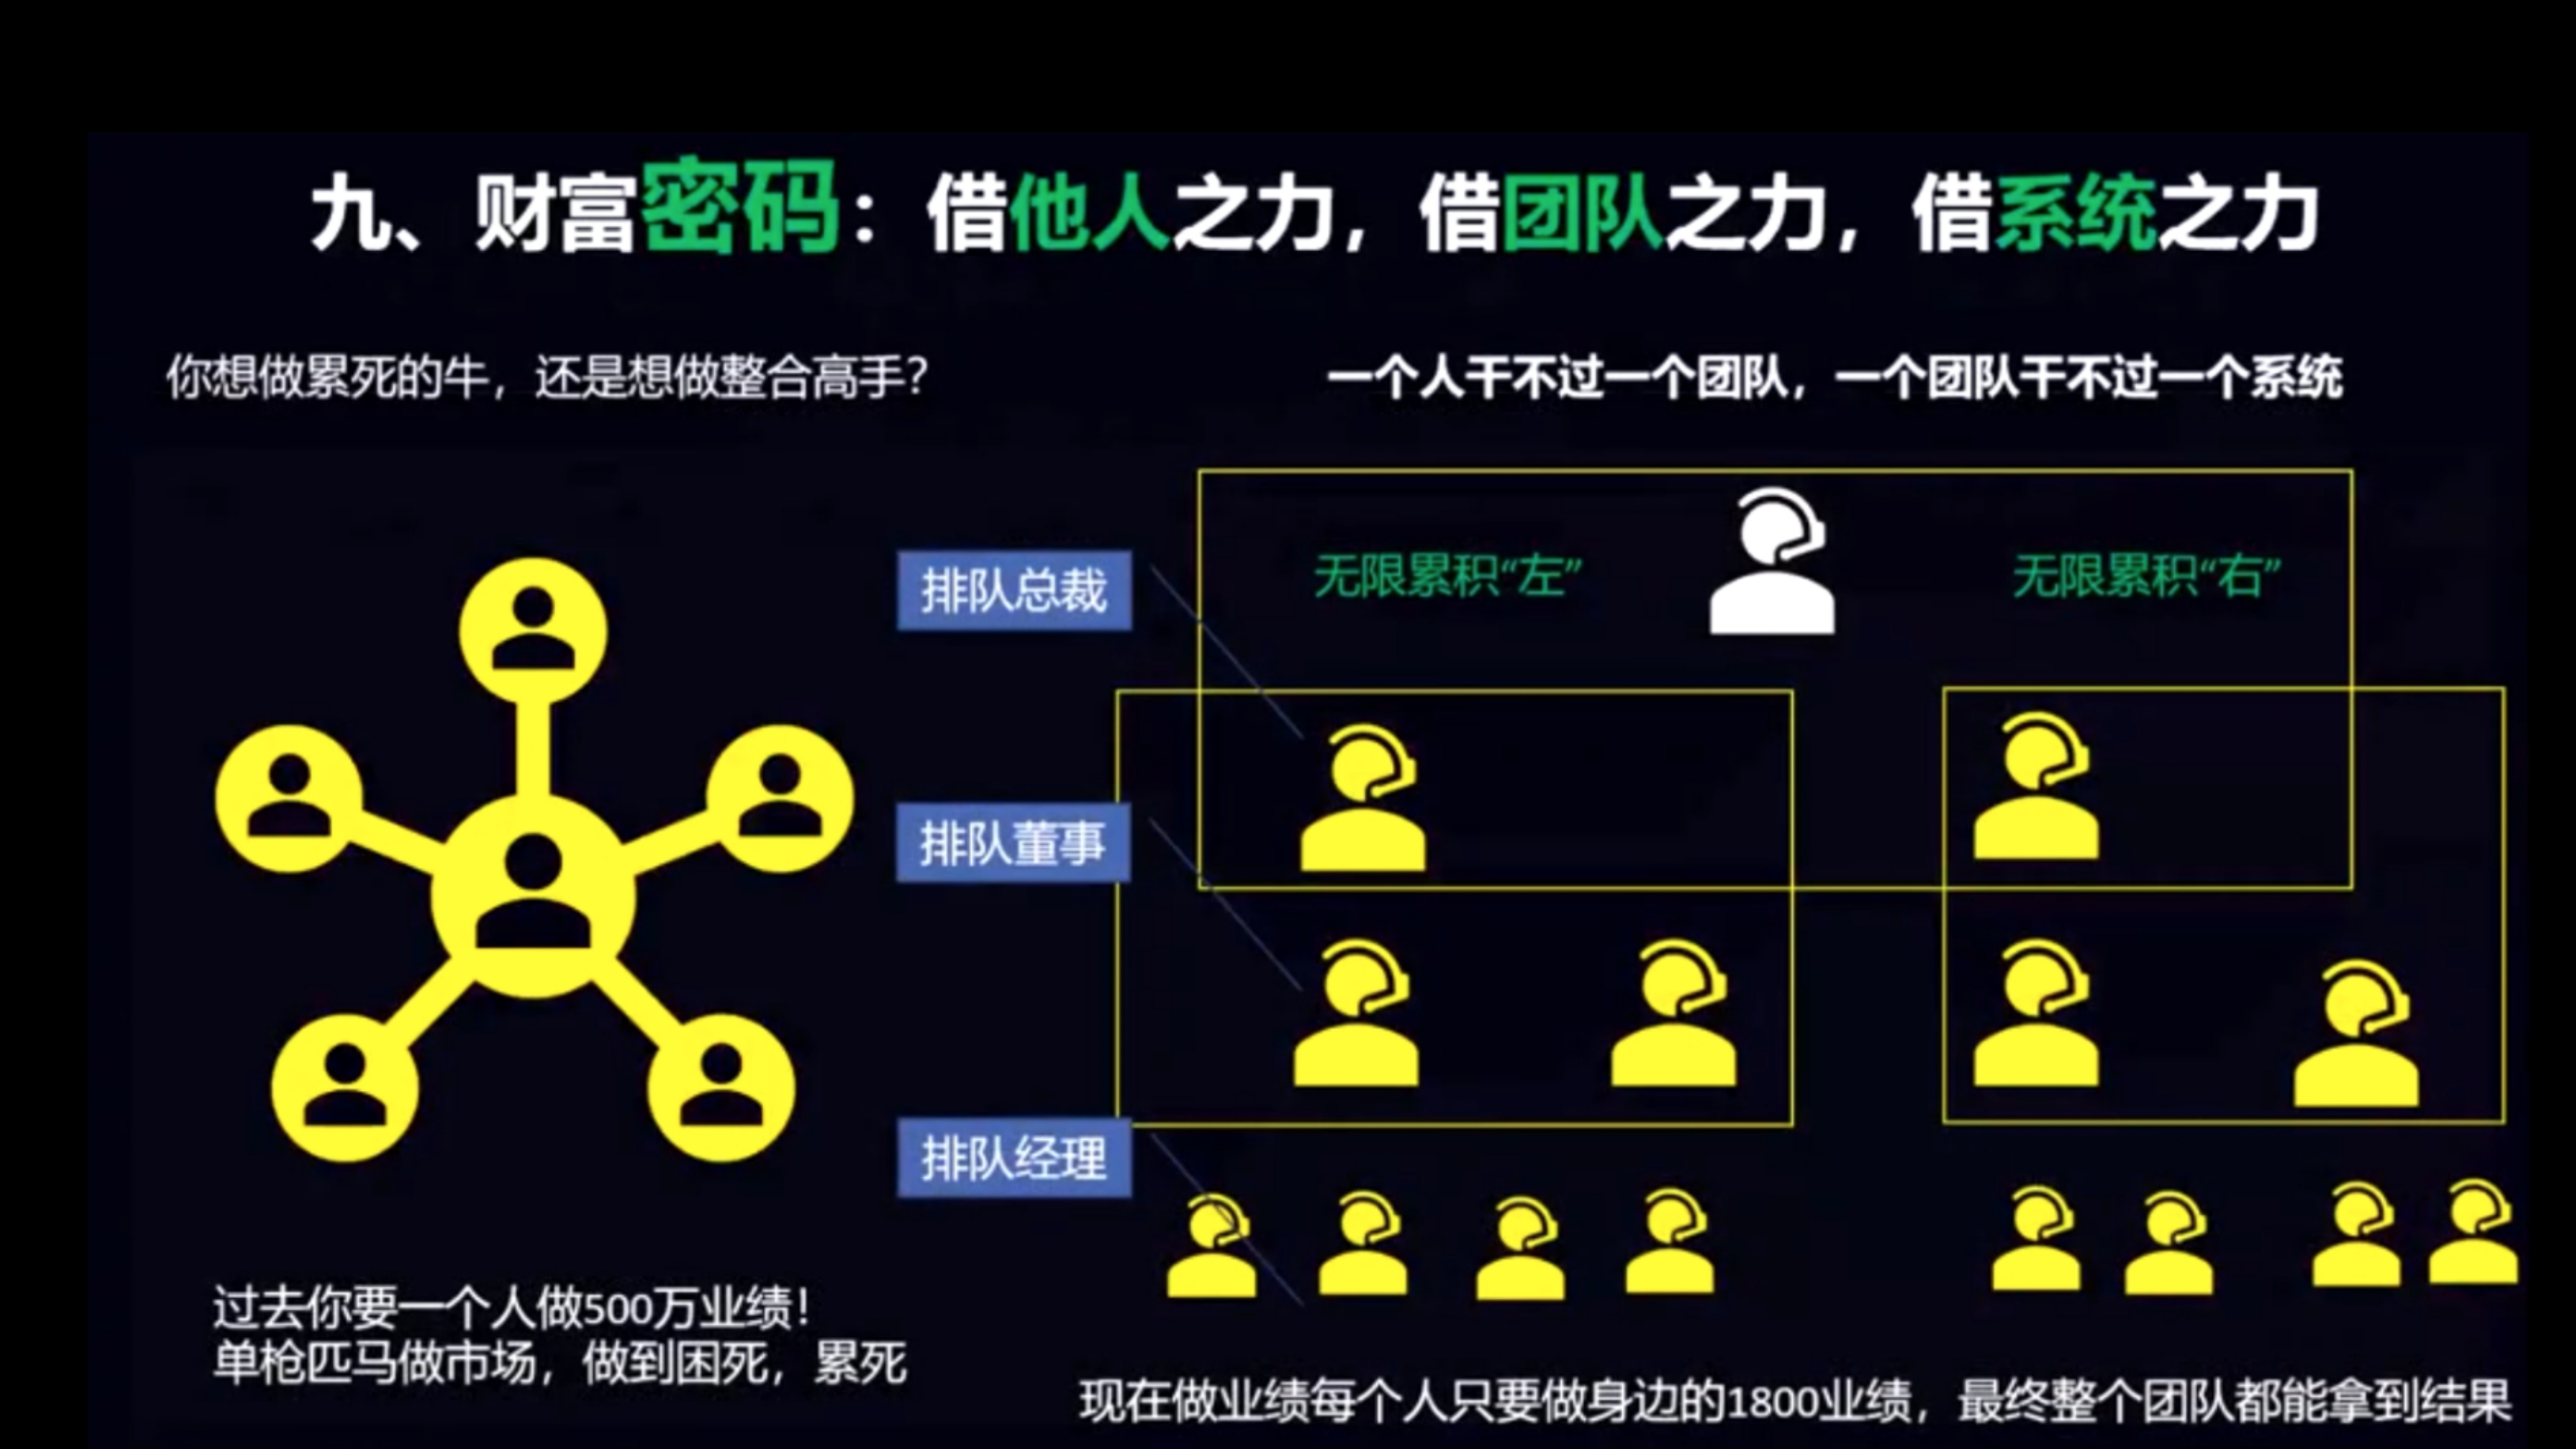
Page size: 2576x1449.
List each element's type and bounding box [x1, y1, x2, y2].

picture [87, 131, 2576, 1449]
